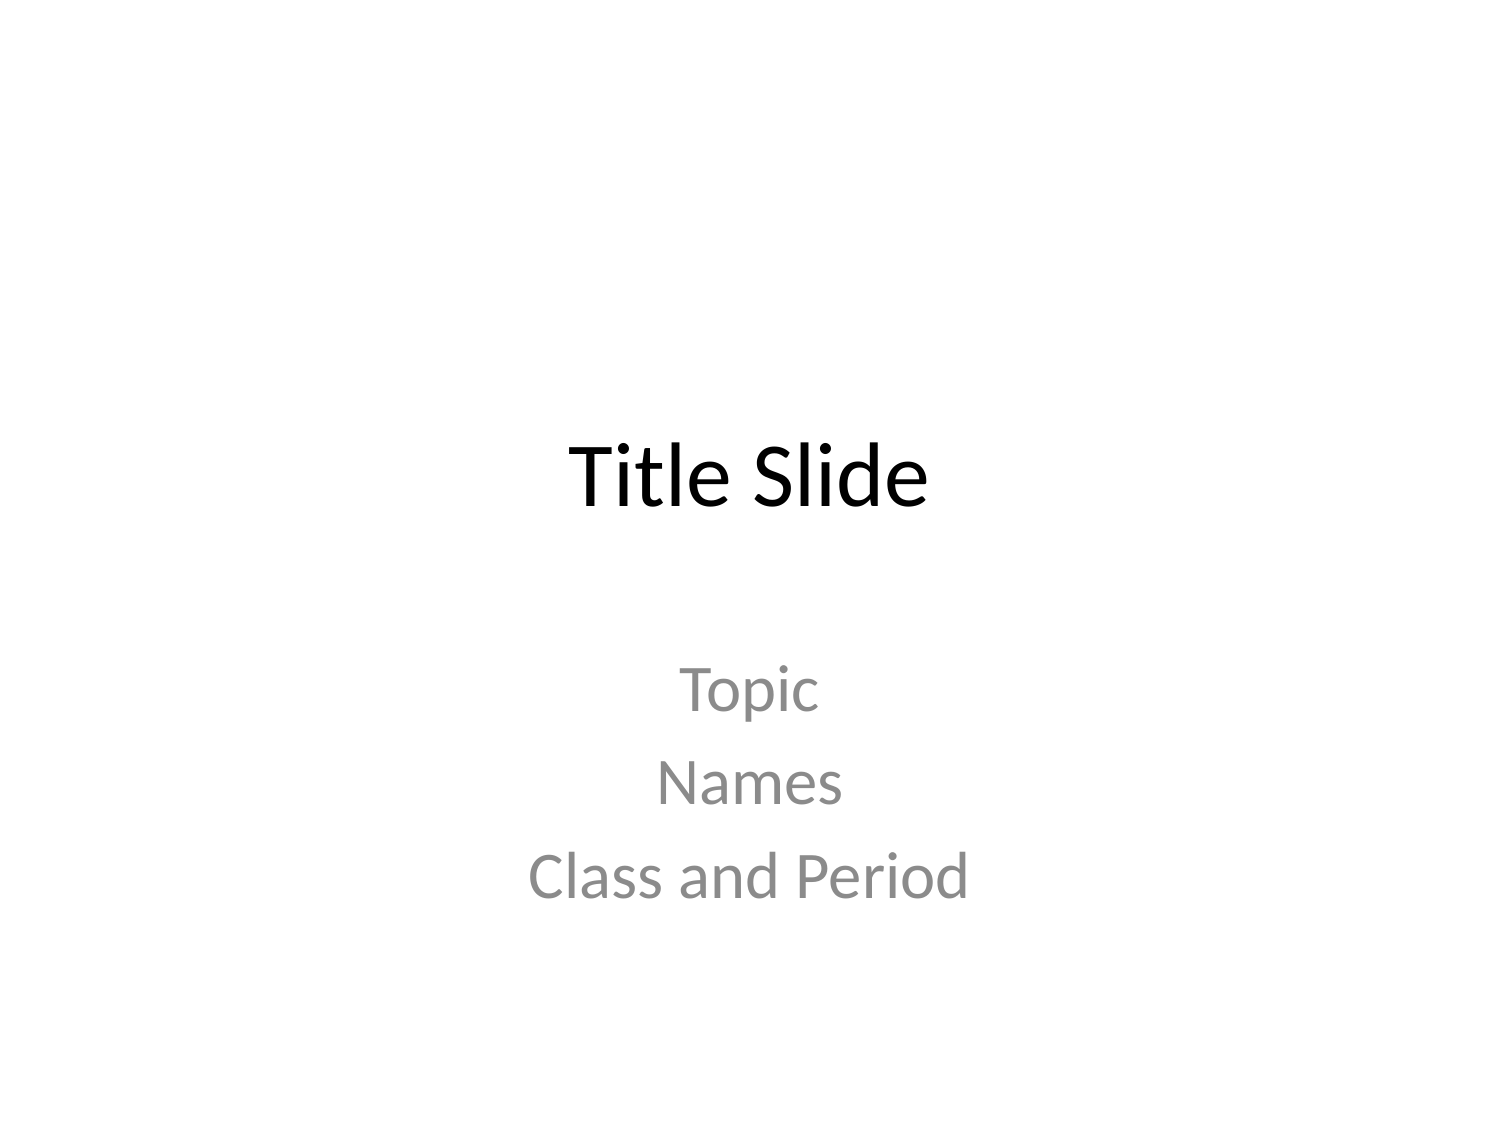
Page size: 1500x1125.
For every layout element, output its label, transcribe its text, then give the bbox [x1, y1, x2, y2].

title Title Slide [112, 349, 1388, 591]
subtitle Topic Names Class and Period [225, 637, 1275, 925]
